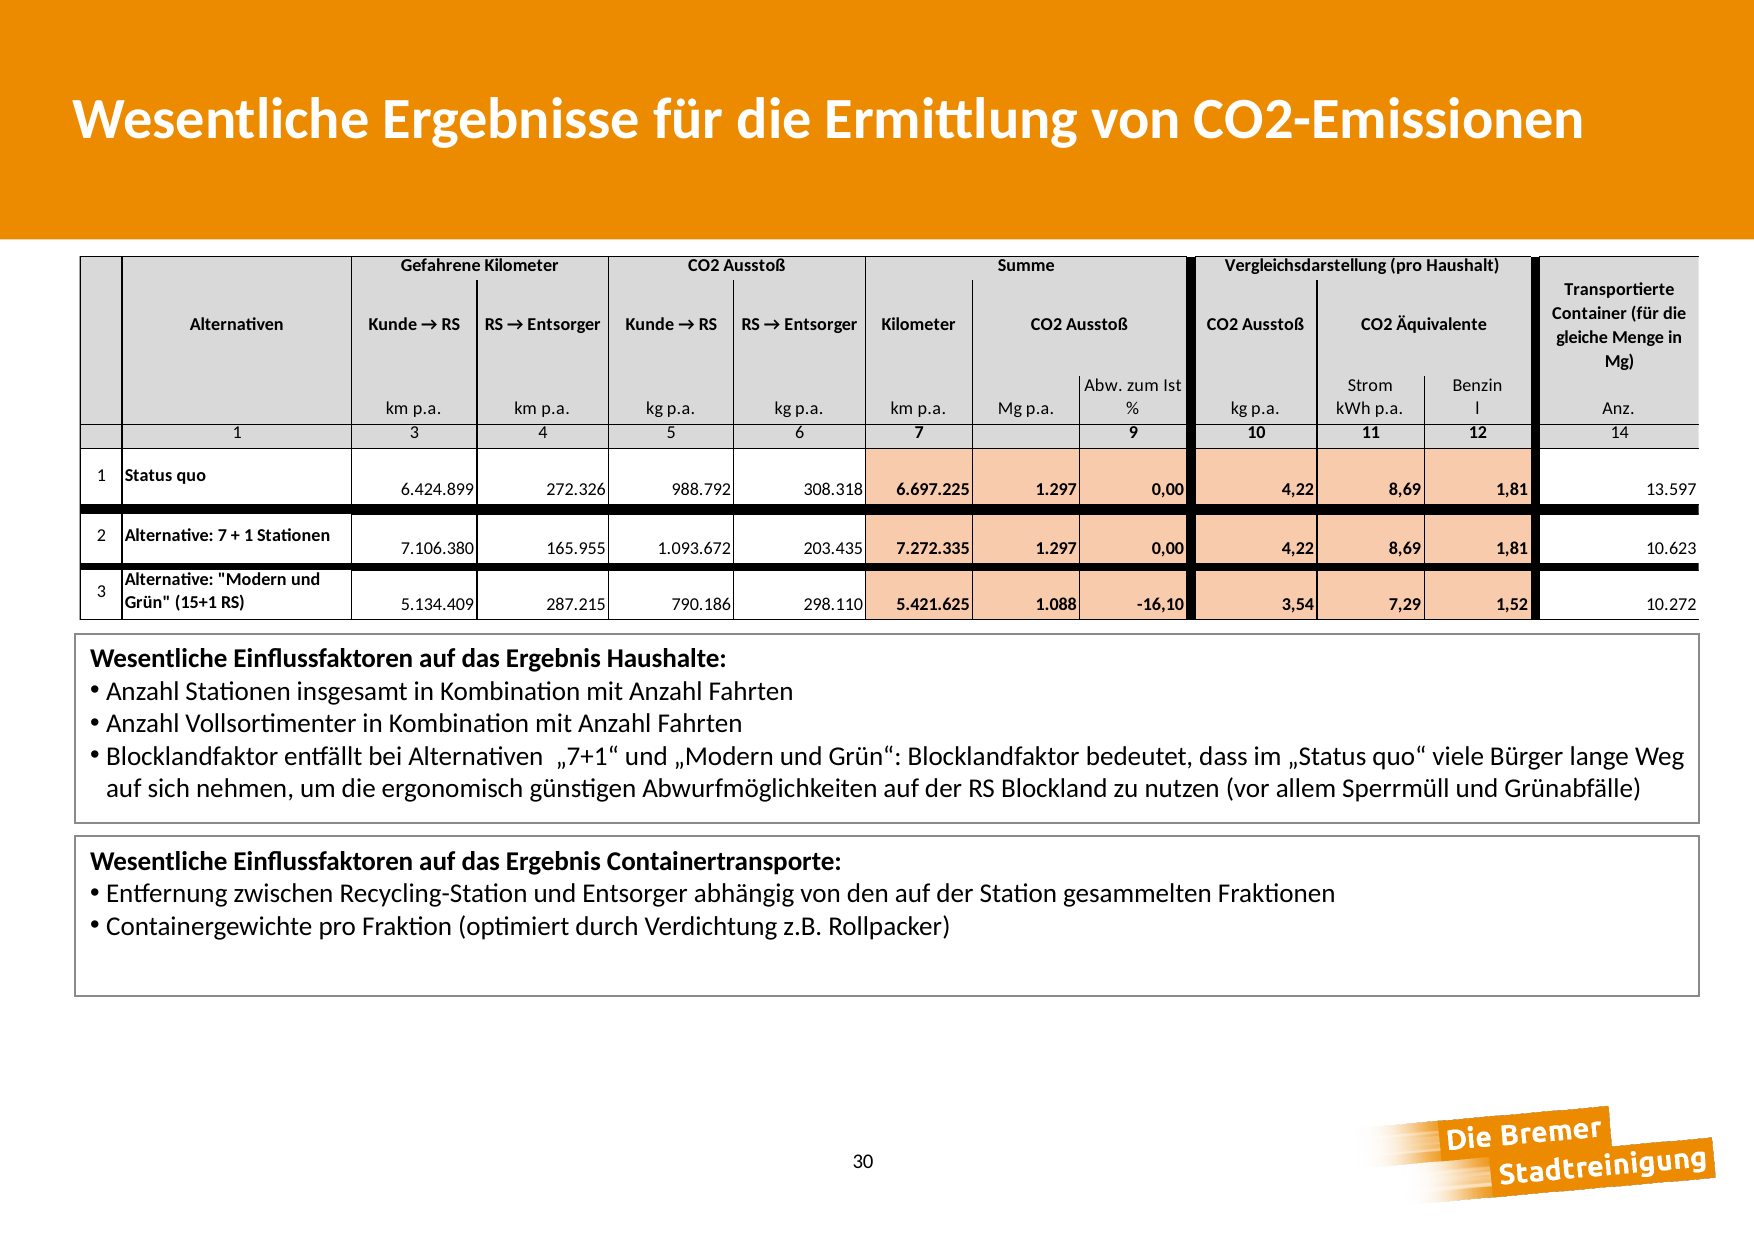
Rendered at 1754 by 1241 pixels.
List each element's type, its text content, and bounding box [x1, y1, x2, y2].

slide_number 29 [837, 1147, 917, 1174]
title Wesentliche Ergebnisse für die Ermittlung von CO2-Emissionen [72, 49, 1628, 191]
text_box Wesentliche Einflussfaktoren auf das Ergebnis Containertransporte: Entfernung zwischen Recycling-Station und Entsorger abhängig von den auf der Station gesammelten Fraktionen Containergewichte pro Fraktion (optimiert durch Verdichtung z.B. Rollpacker) [74, 835, 1700, 997]
picture [79, 256, 1700, 621]
text_box Wesentliche Einflussfaktoren auf das Ergebnis Haushalte: Anzahl Stationen insgesamt in Kombination mit Anzahl Fahrten Anzahl Vollsortimenter in Kombination mit Anzahl Fahrten Blocklandfaktor entfällt bei Alternativen „7+1“ und „Modern und Grün“: Blocklandfaktor bedeutet, dass im „Status quo“ viele Bürger lange Weg auf sich nehmen, um die ergonomisch günstigen Abwurfmöglichkeiten auf der RS Blockland zu nutzen (vor allem Sperrmüll und Grünabfälle) [74, 633, 1700, 824]
picture [1300, 1065, 1754, 1241]
